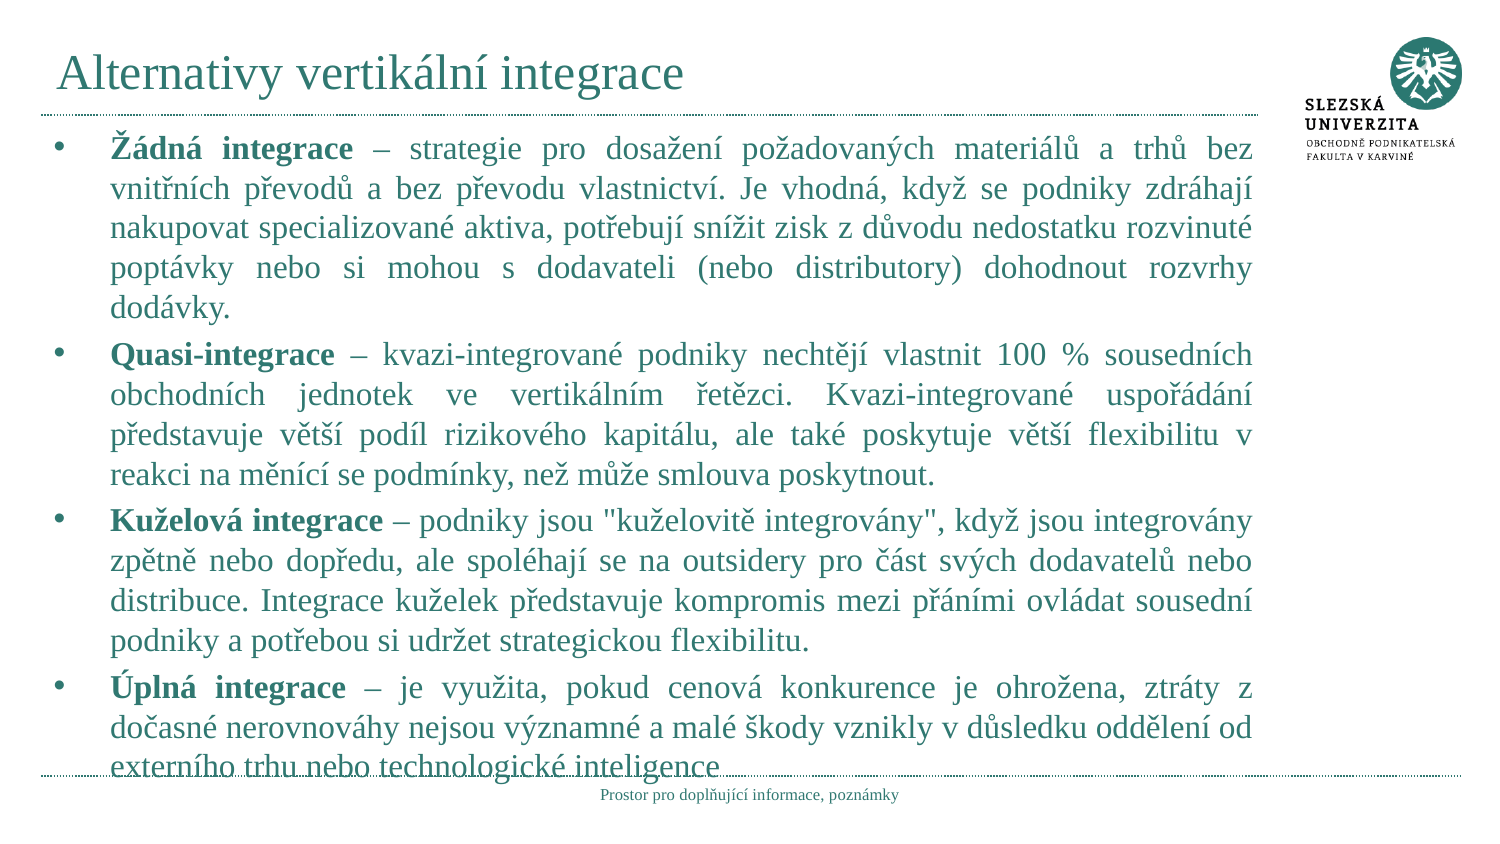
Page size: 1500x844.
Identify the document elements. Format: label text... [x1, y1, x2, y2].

text_box Žádná integrace – strategie pro dosažení požadovaných materiálů a trhů bez vnitřních převodů a bez převodu vlastnictví. Je vhodná, když se podniky zdráhají nakupovat specializované aktiva, potřebují snížit zisk z důvodu nedostatku rozvinuté poptávky nebo si mohou s dodavateli (nebo distributory) dohodnout rozvrhy dodávky. Quasi-integrace – kvazi-integrované podniky nechtějí vlastnit 100 % sousedních obchodních jednotek ve vertikálním řetězci. Kvazi-integrované uspořádání představuje větší podíl rizikového kapitálu, ale také poskytuje větší flexibilitu v reakci na měnící se podmínky, než může smlouva poskytnout. Kuželová integrace – podniky jsou "kuželovitě integrovány", když jsou integrovány zpětně nebo dopředu, ale spoléhají se na outsidery pro část svých dodavatelů nebo distribuce. Integrace kuželek představuje kompromis mezi přáními ovládat sousední podniky a potřebou si udržet strategickou flexibilitu. Úplná integrace – je využita, pokud cenová konkurence je ohrožena, ztráty z dočasné nerovnováhy nejsou významné a malé škody vznikly v důsledku oddělení od externího trhu nebo technologické inteligence [38, 118, 1270, 627]
title Alternativy vertikální integrace [41, 32, 1236, 116]
text_box Prostor pro doplňující informace, poznámky [442, 776, 1058, 811]
picture [1305, 37, 1462, 160]
